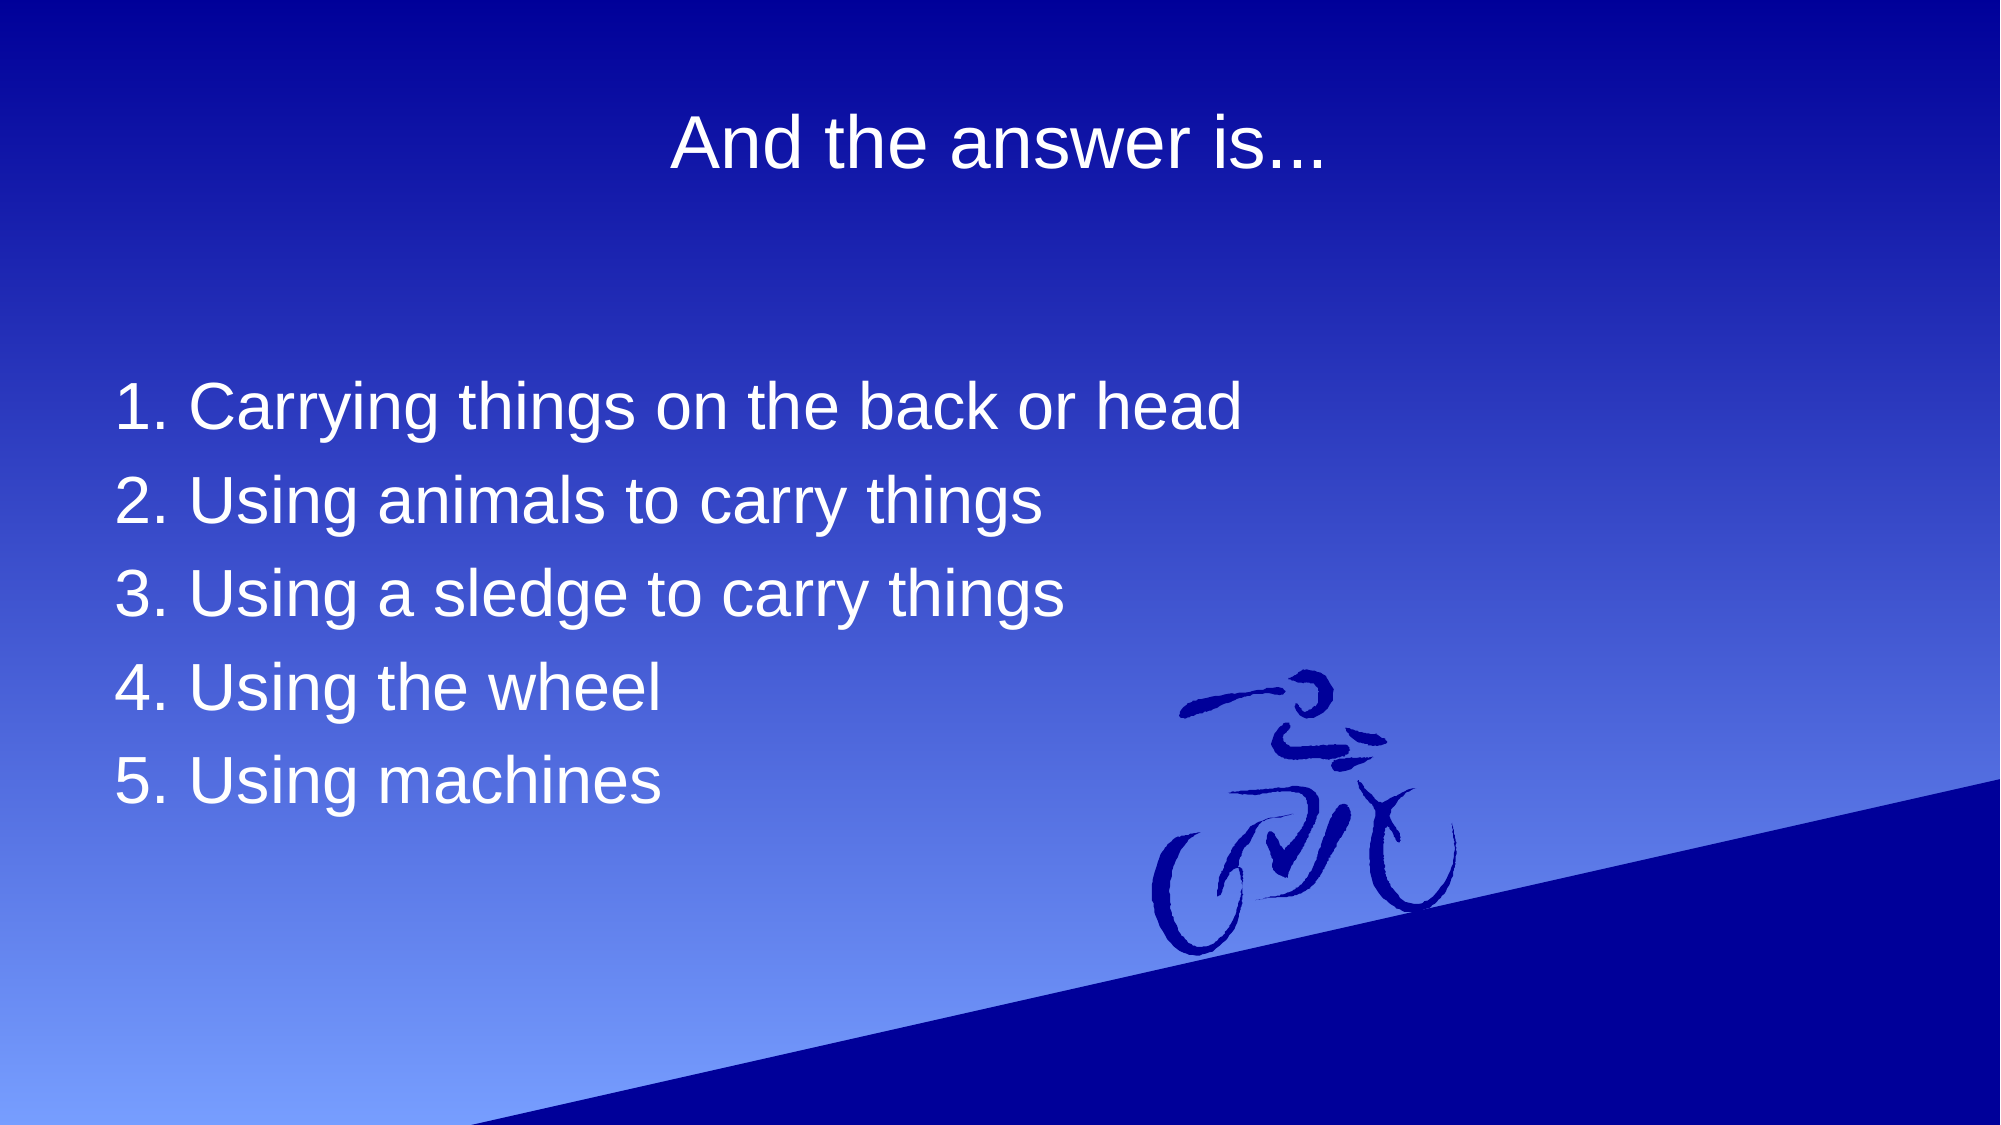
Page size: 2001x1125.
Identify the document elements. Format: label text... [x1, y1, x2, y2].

title And the answer is... [99, 45, 1900, 233]
list 1. Carrying things on the back or head 2. Using animals to carry things 3. Using a sledge to carry things 4. Using the wheel 5. Using machines [99, 262, 1900, 1005]
